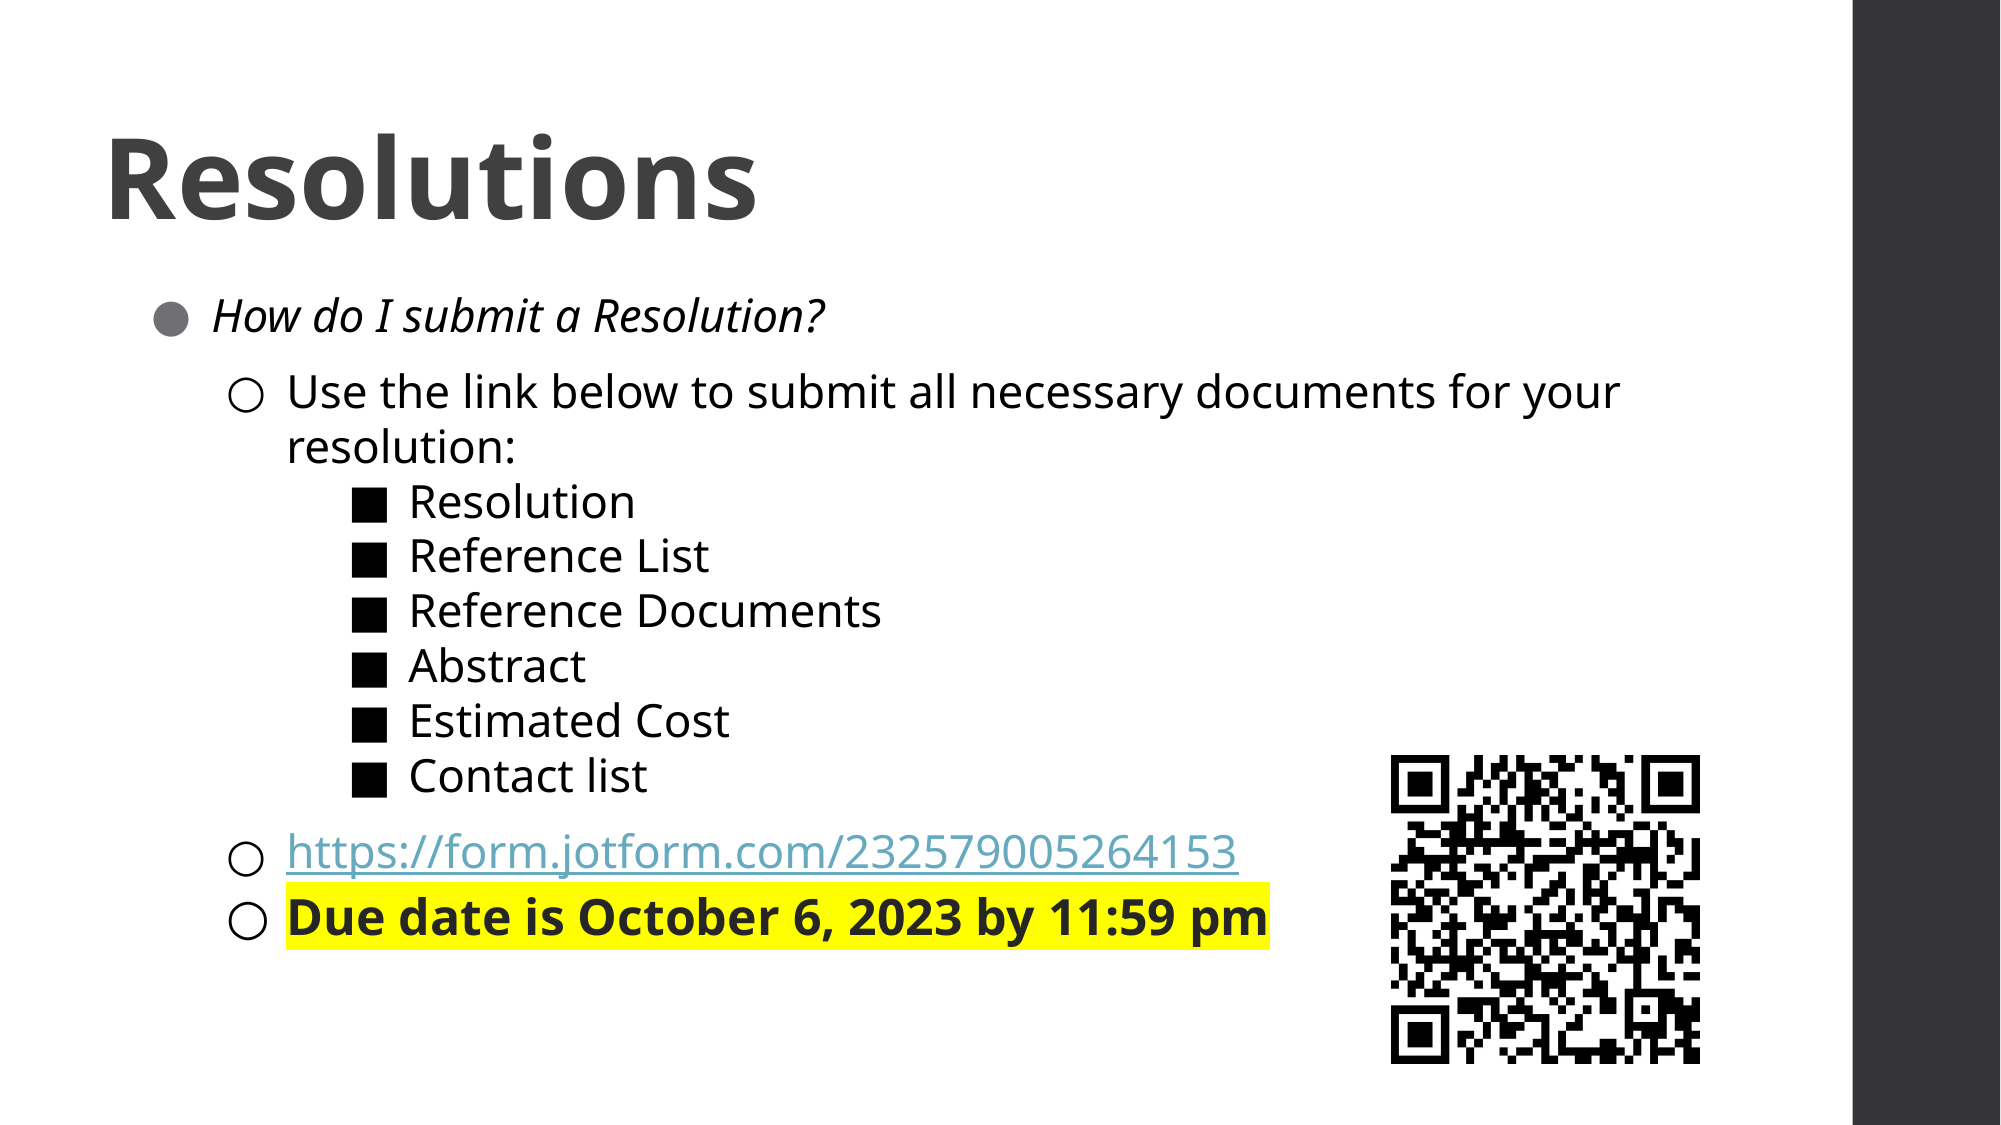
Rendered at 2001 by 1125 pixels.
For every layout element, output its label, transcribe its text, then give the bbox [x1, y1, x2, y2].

title Resolutions [69, 74, 794, 292]
list How do I submit a Resolution? Use the link below to submit all necessary documents for your resolution: Resolution Reference List Reference Documents Abstract Estimated Cost Contact list https://form.jotform.com/232579005264153 Due date is October 6, 2023 by 11:59 pm [121, 279, 1712, 1096]
picture [1378, 742, 1712, 1076]
